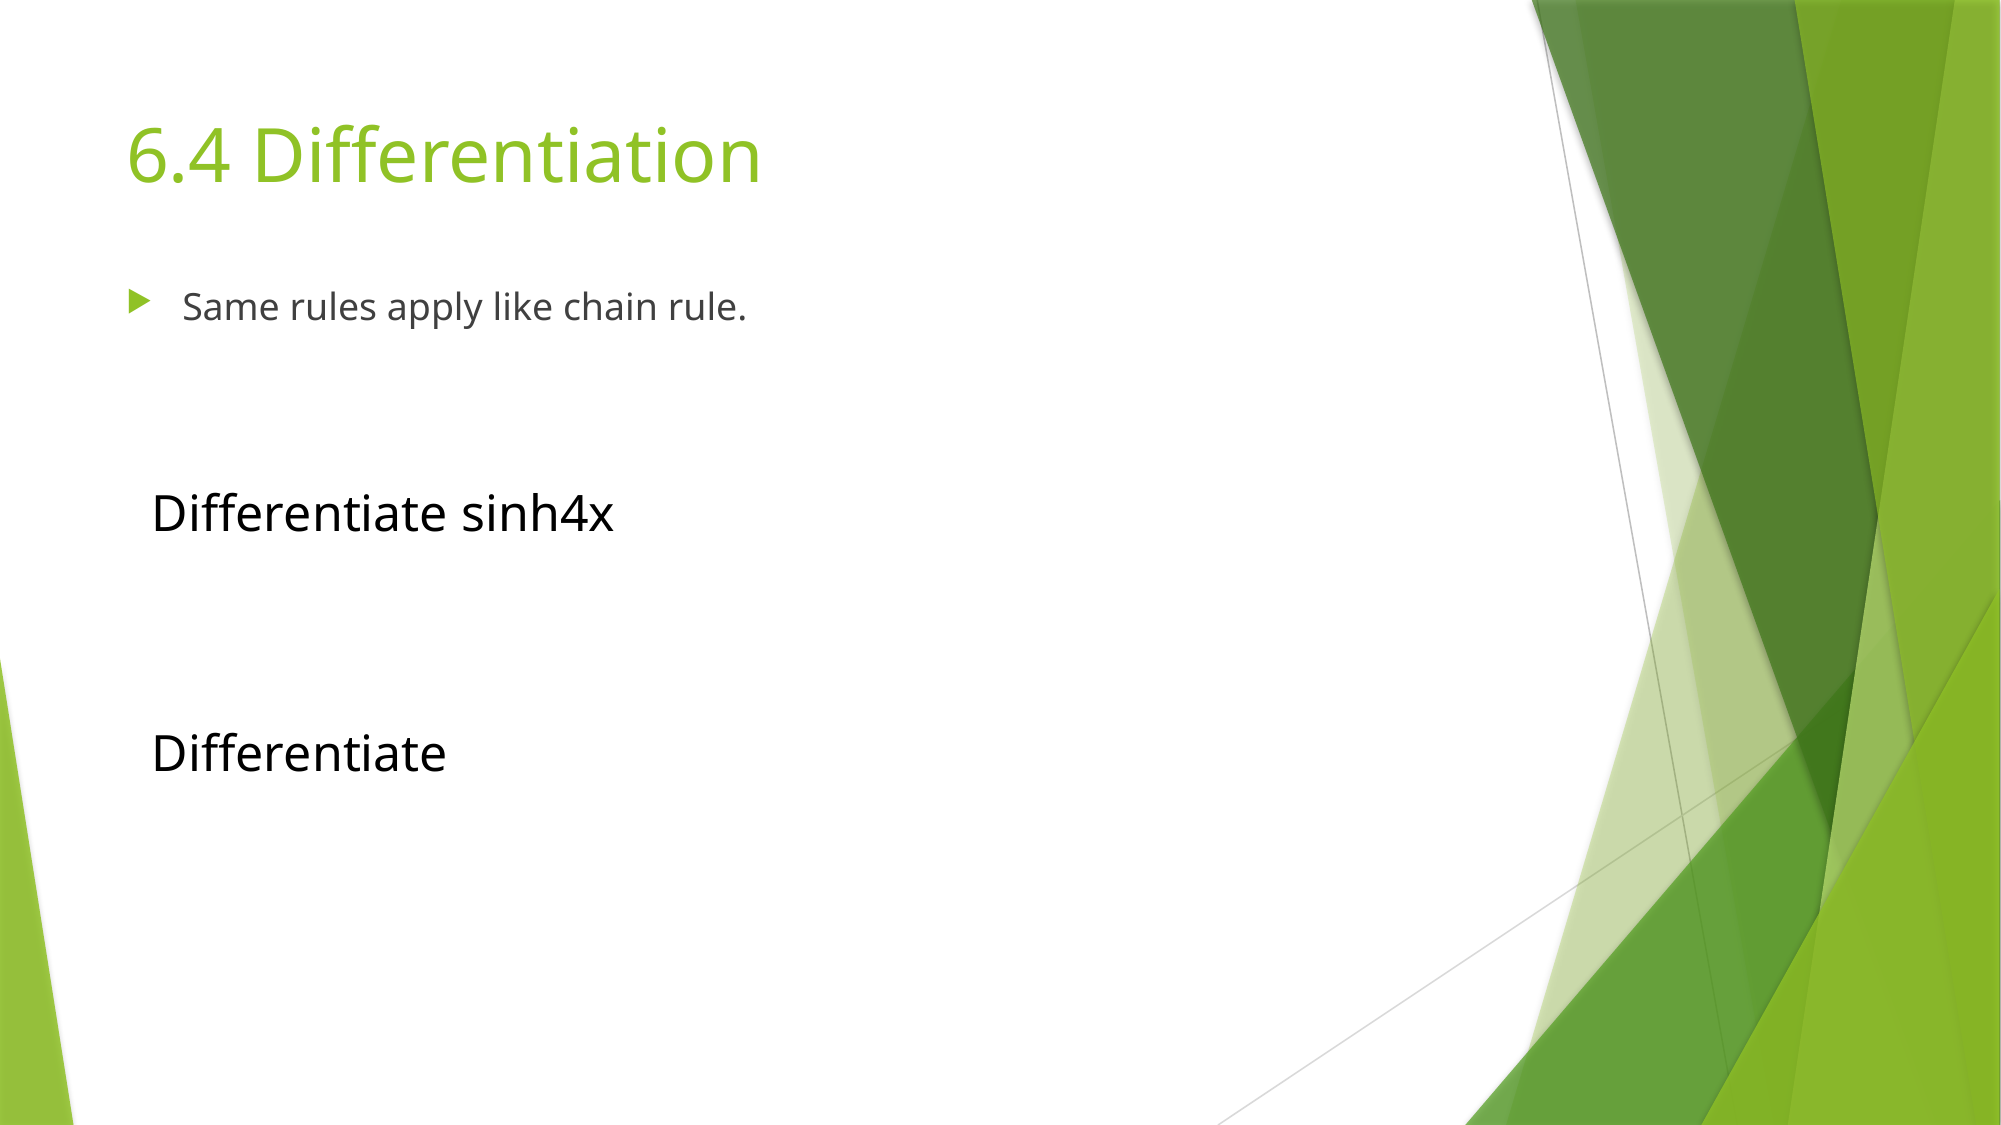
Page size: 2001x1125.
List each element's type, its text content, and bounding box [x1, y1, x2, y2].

title 6.4 Differentiation [111, 99, 1522, 275]
list Same rules apply like chain rule. [111, 275, 1522, 359]
